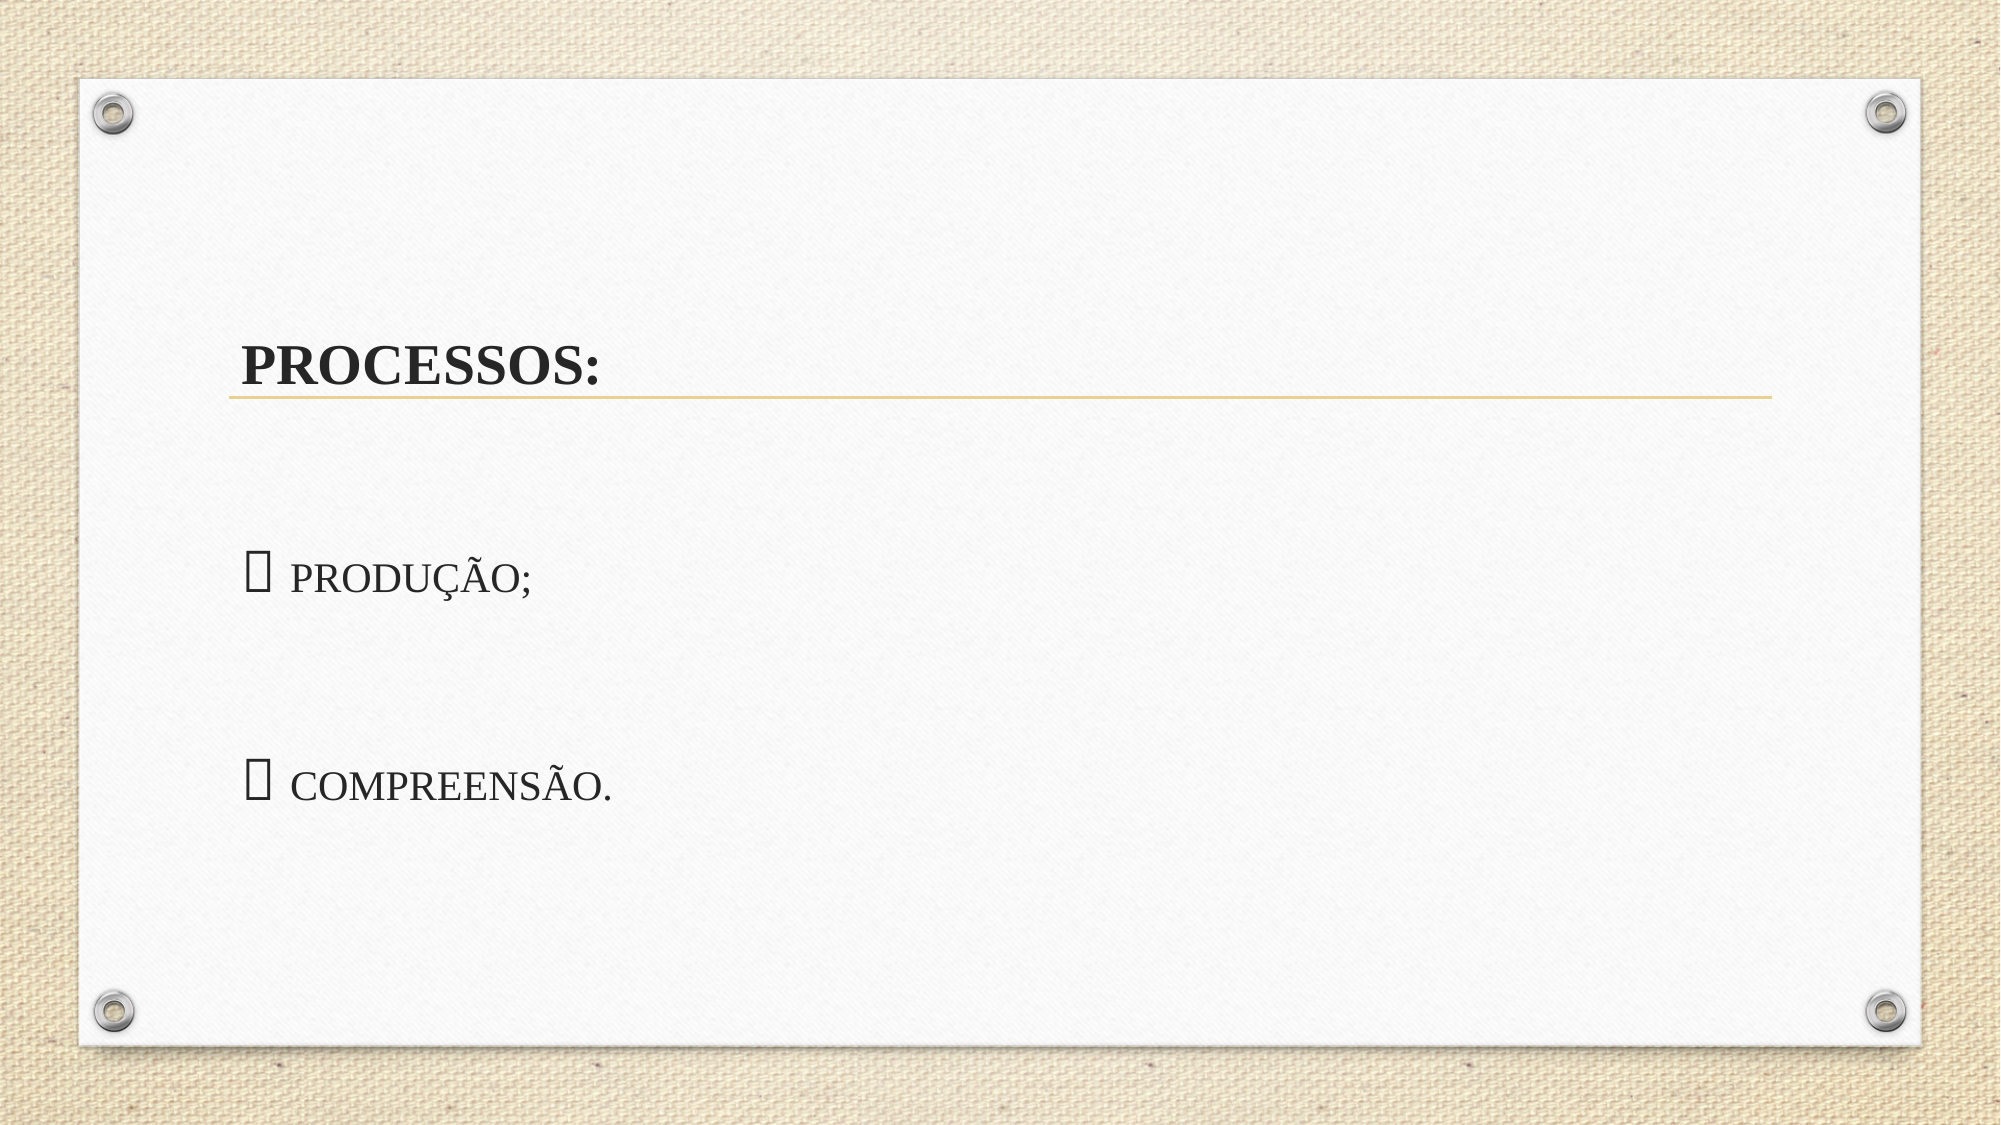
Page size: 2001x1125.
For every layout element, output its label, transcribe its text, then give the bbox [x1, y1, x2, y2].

title PROCESSOS:  PRODUÇÃO;  COMPREENSÃO. [225, 314, 1750, 893]
picture [0, 0, 2001, 1125]
